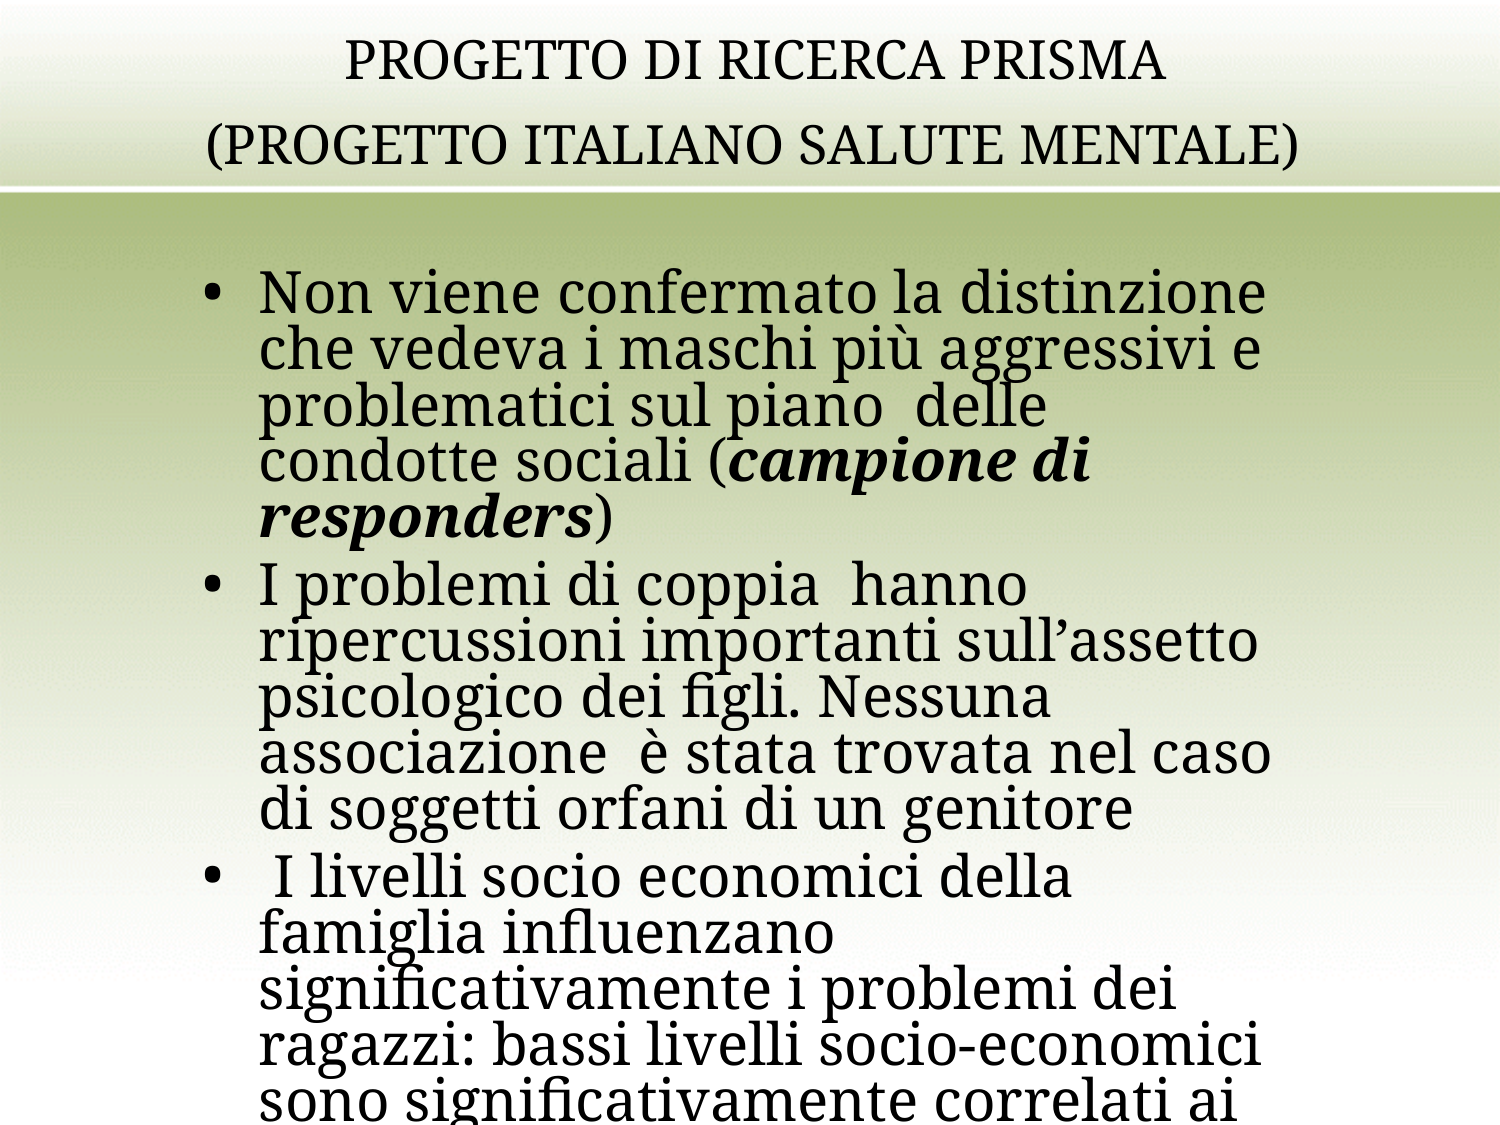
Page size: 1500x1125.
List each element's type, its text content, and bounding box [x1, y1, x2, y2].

list Non viene confermato la distinzione che vedeva i maschi più aggressivi e problematici sul piano delle condotte sociali (campione di responders) I problemi di coppia hanno ripercussioni importanti sull’assetto psicologico dei figli. Nessuna associazione è stata trovata nel caso di soggetti orfani di un genitore I livelli socio economici della famiglia influenzano significativamente i problemi dei ragazzi: bassi livelli socio-economici sono significativamente correlati ai maggiori rischi di ammalarsi [187, 200, 1300, 1125]
picture [0, 0, 1500, 1125]
title PROGETTO DI RICERCA PRISMA (PROGETTO ITALIANO SALUTE MENTALE) [100, 12, 1412, 188]
